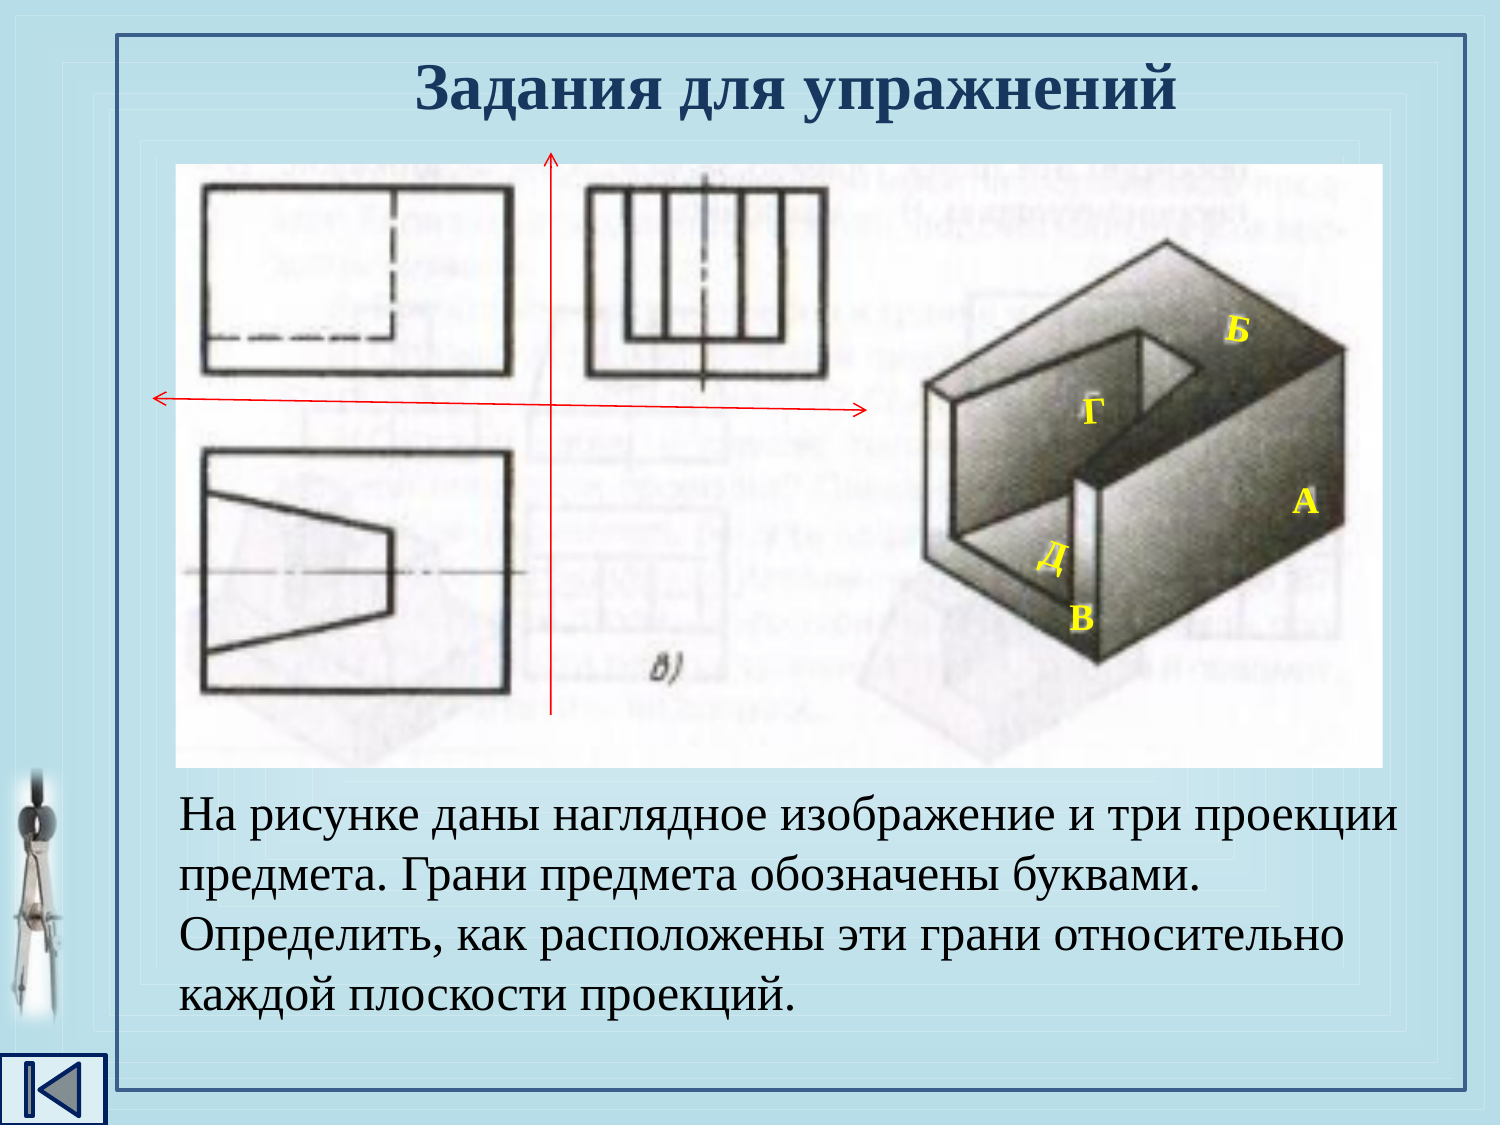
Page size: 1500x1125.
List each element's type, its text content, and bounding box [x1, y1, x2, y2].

picture [0, 761, 72, 1034]
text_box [152, 398, 868, 411]
text_box [115, 33, 1467, 1092]
picture [175, 163, 1383, 768]
text_box На рисунке даны наглядное изображение и три проекции предмета. Грани предмета обозначены буквами. Определить, как расположены эти грани относительно каждой плоскости проекций. [164, 773, 1430, 1029]
text_box [0, 1053, 108, 1125]
text_box Задания для упражнений [128, 35, 1465, 130]
